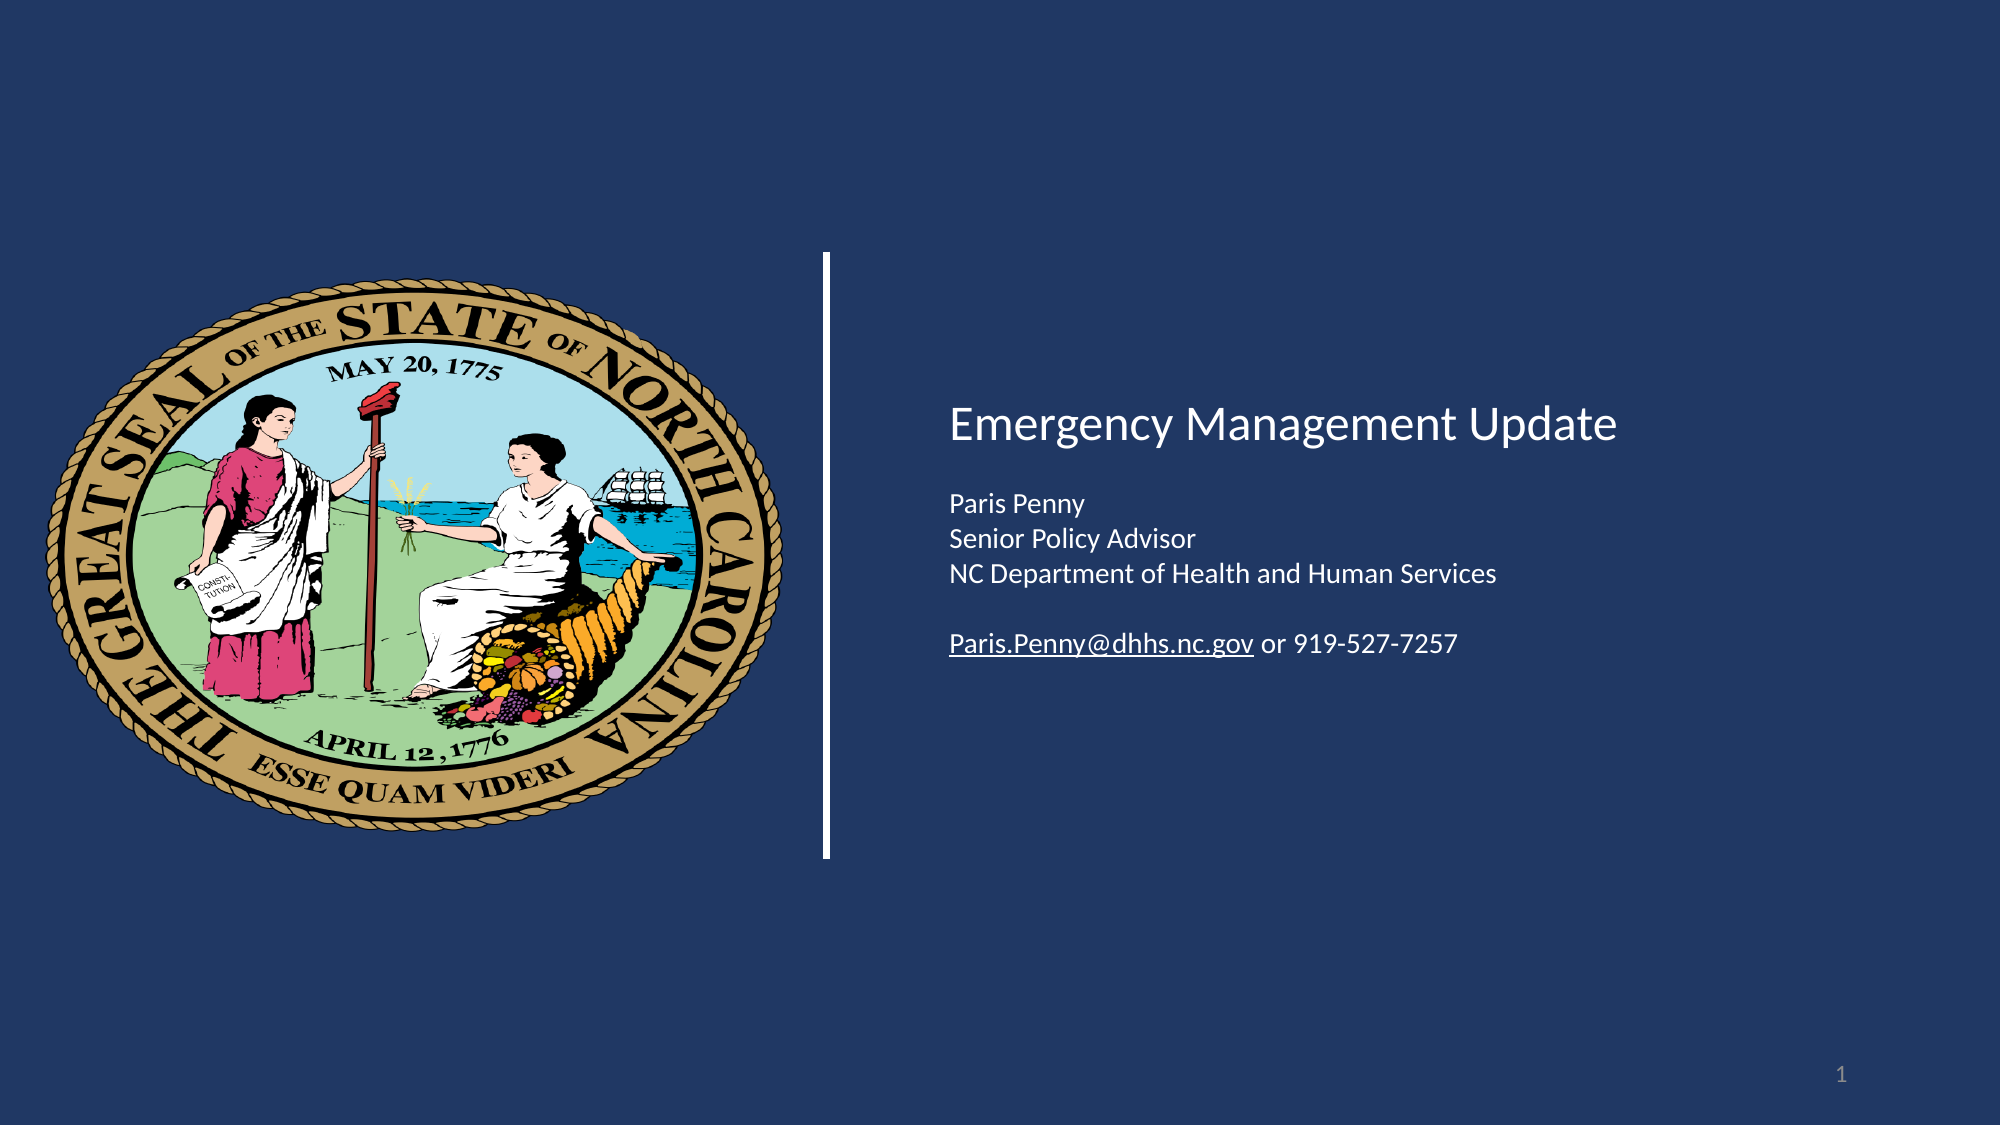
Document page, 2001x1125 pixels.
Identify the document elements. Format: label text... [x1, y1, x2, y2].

text_box Emergency Management Update Paris Penny Senior Policy Advisor NC Department of Health and Human Services Paris.Penny@dhhs.nc.gov or 919-527-7257 [934, 323, 1669, 667]
picture [45, 278, 783, 832]
slide_number 1 [1412, 1042, 1863, 1103]
